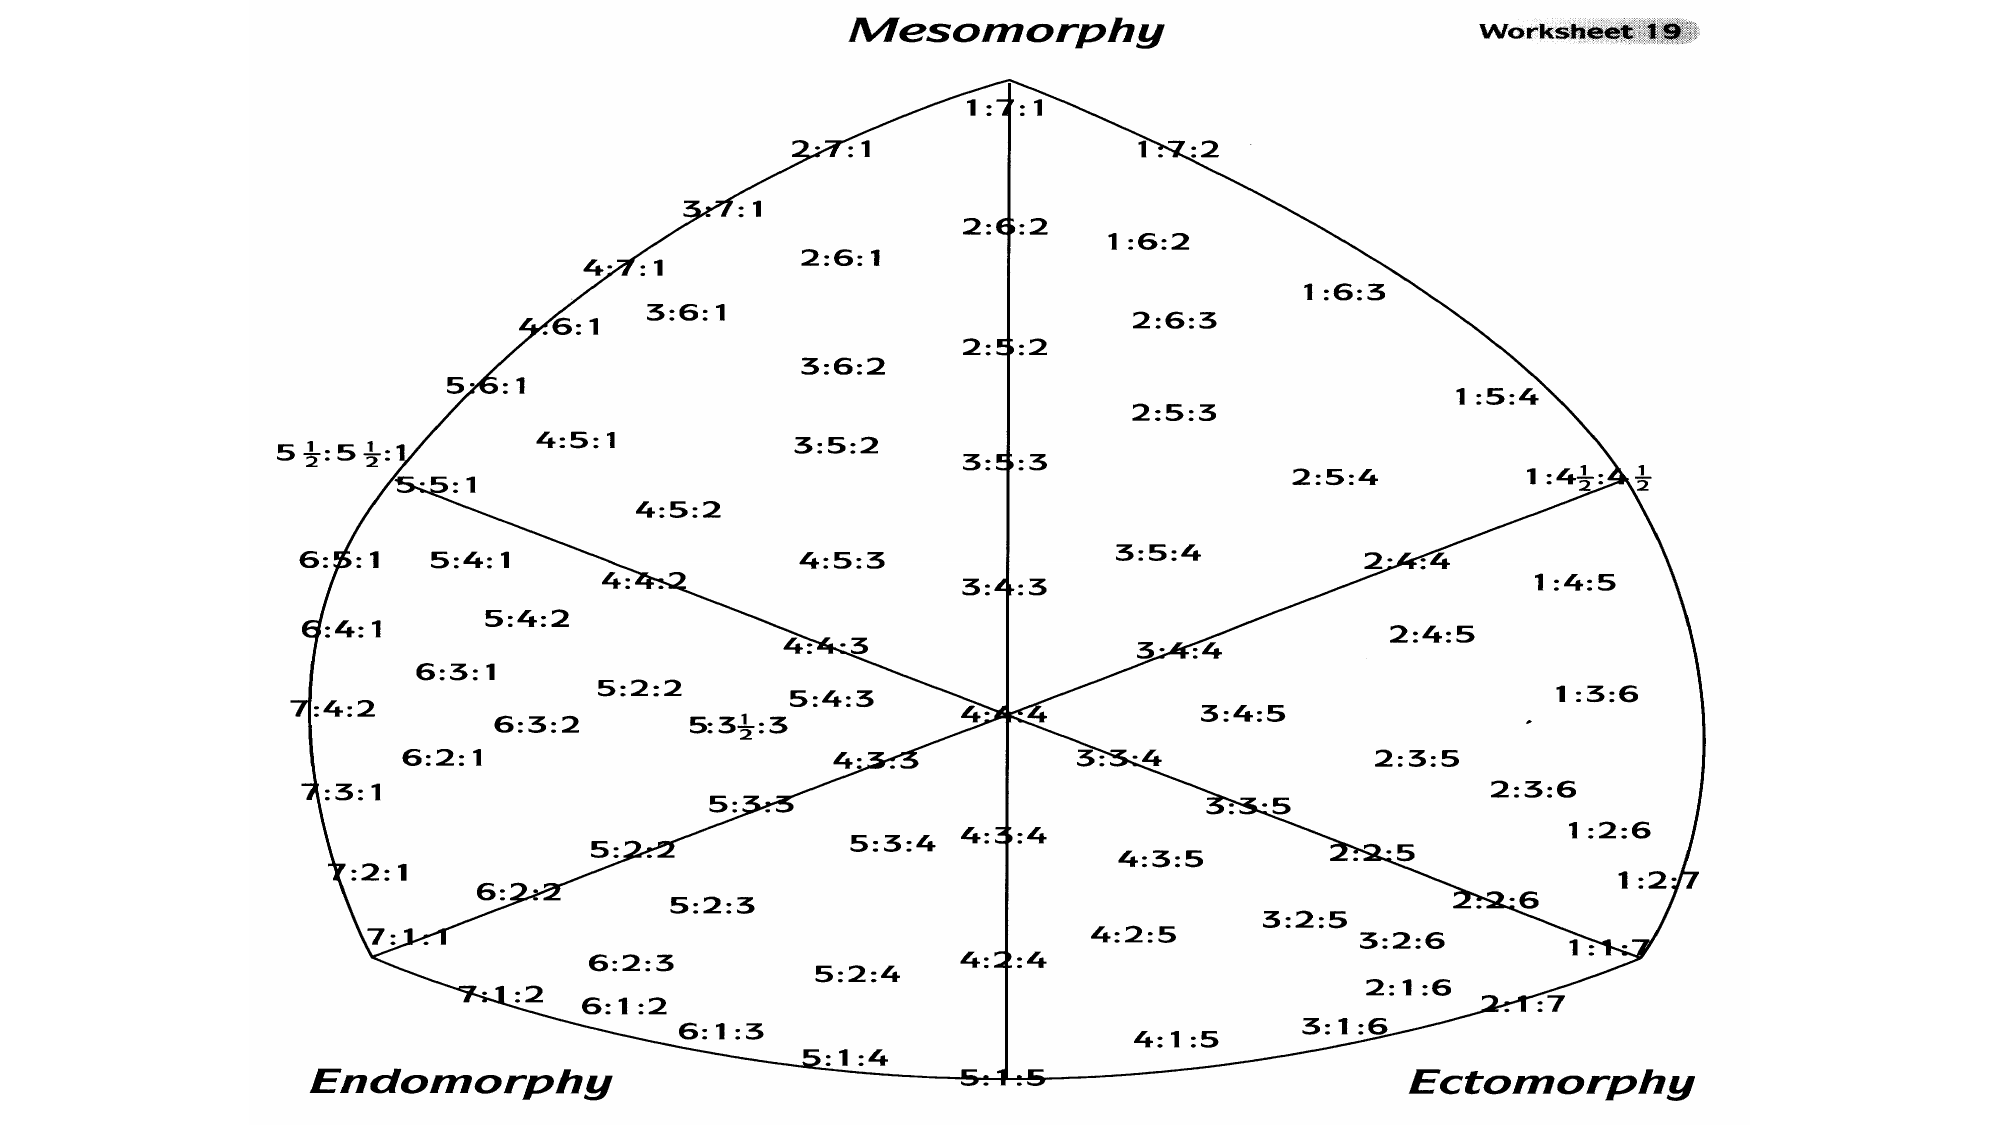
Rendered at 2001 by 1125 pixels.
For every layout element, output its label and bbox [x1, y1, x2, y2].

picture [249, 0, 1750, 1125]
